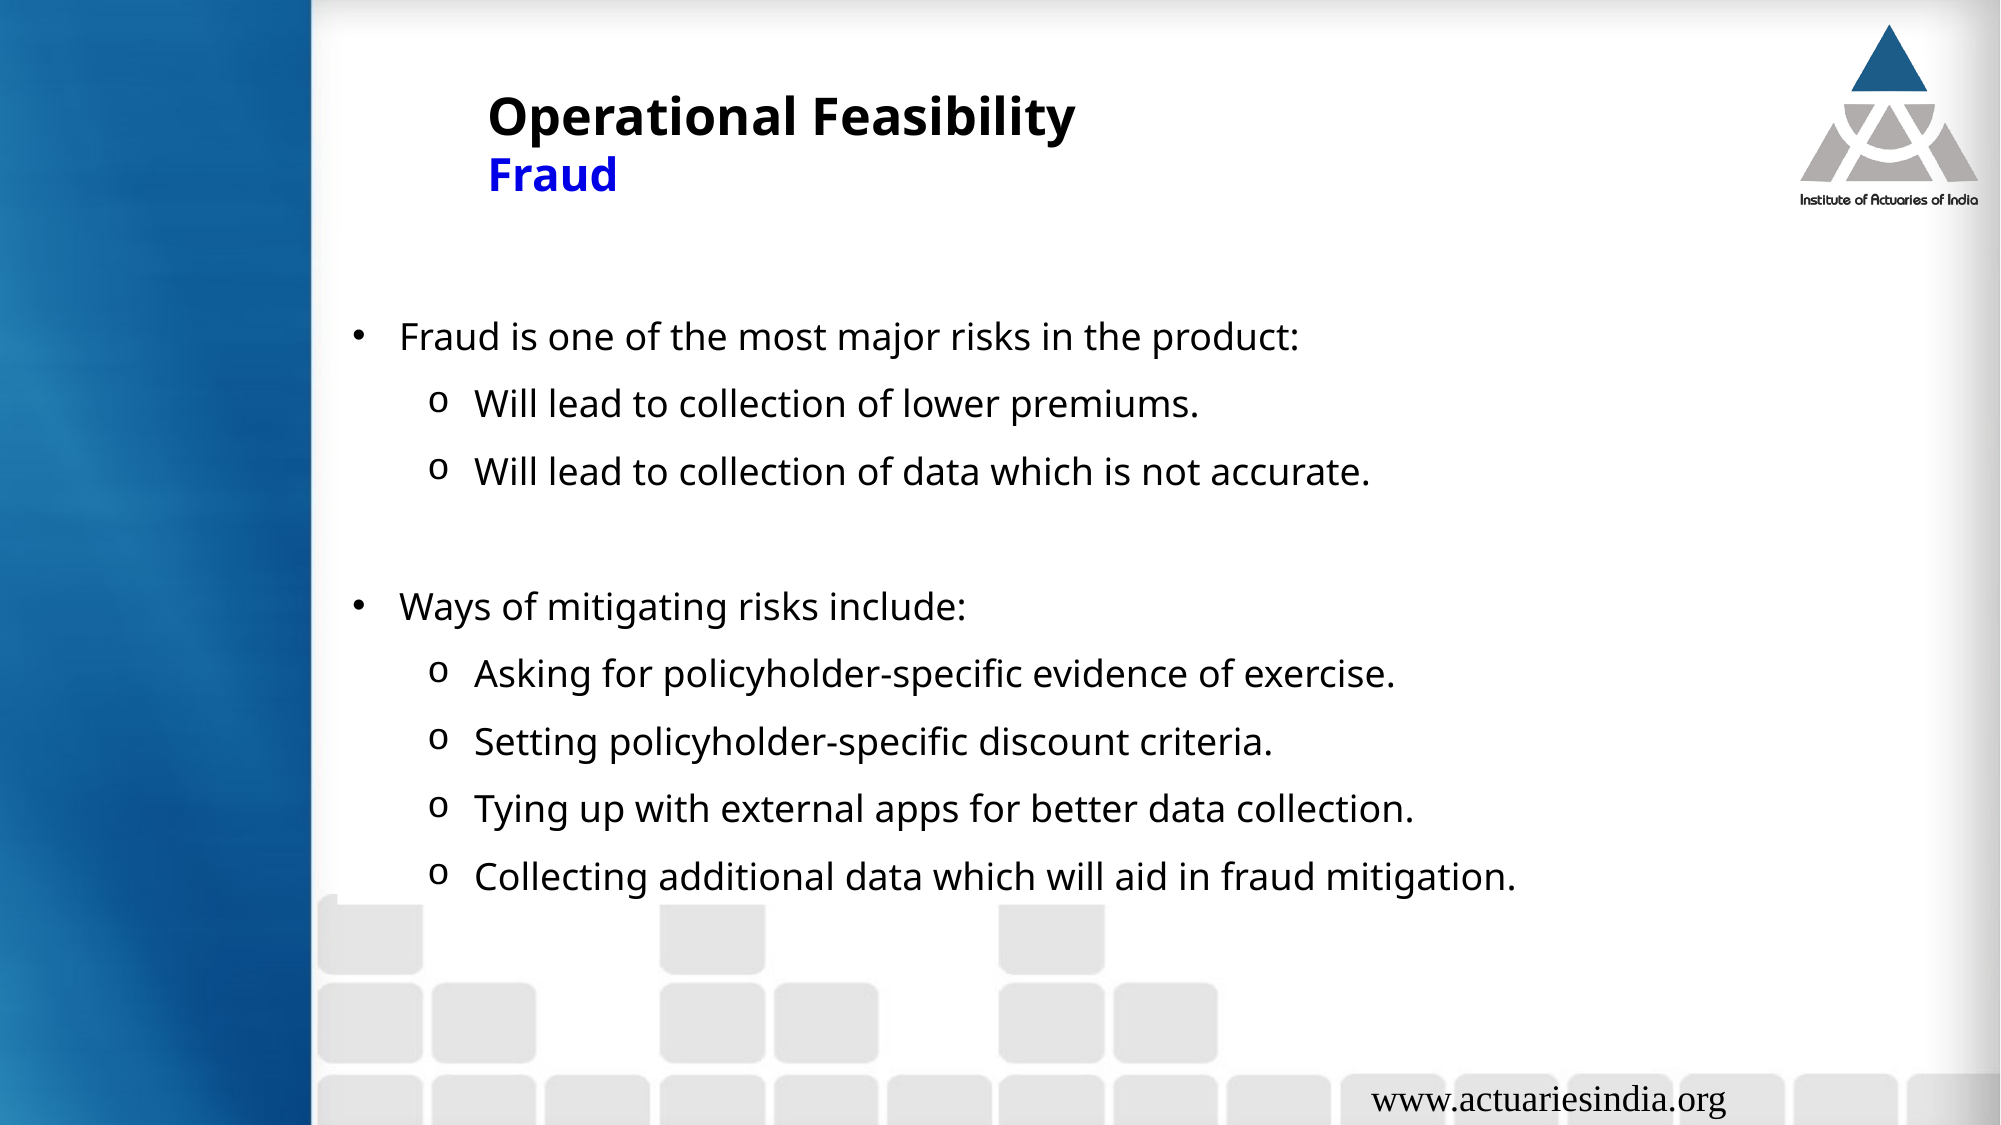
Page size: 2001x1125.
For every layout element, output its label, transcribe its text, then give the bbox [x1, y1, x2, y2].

picture [0, 0, 2001, 1125]
text_box Fraud is one of the most major risks in the product: Will lead to collection of lower premiums. Will lead to collection of data which is not accurate. Ways of mitigating risks include: Asking for policyholder-specific evidence of exercise. Setting policyholder-specific discount criteria. Tying up with external apps for better data collection. Collecting additional data which will aid in fraud mitigation. [337, 237, 1897, 905]
text_box Operational Feasibility Fraud [472, 75, 1475, 205]
text_box www.actuariesindia.org [1356, 1066, 1832, 1125]
